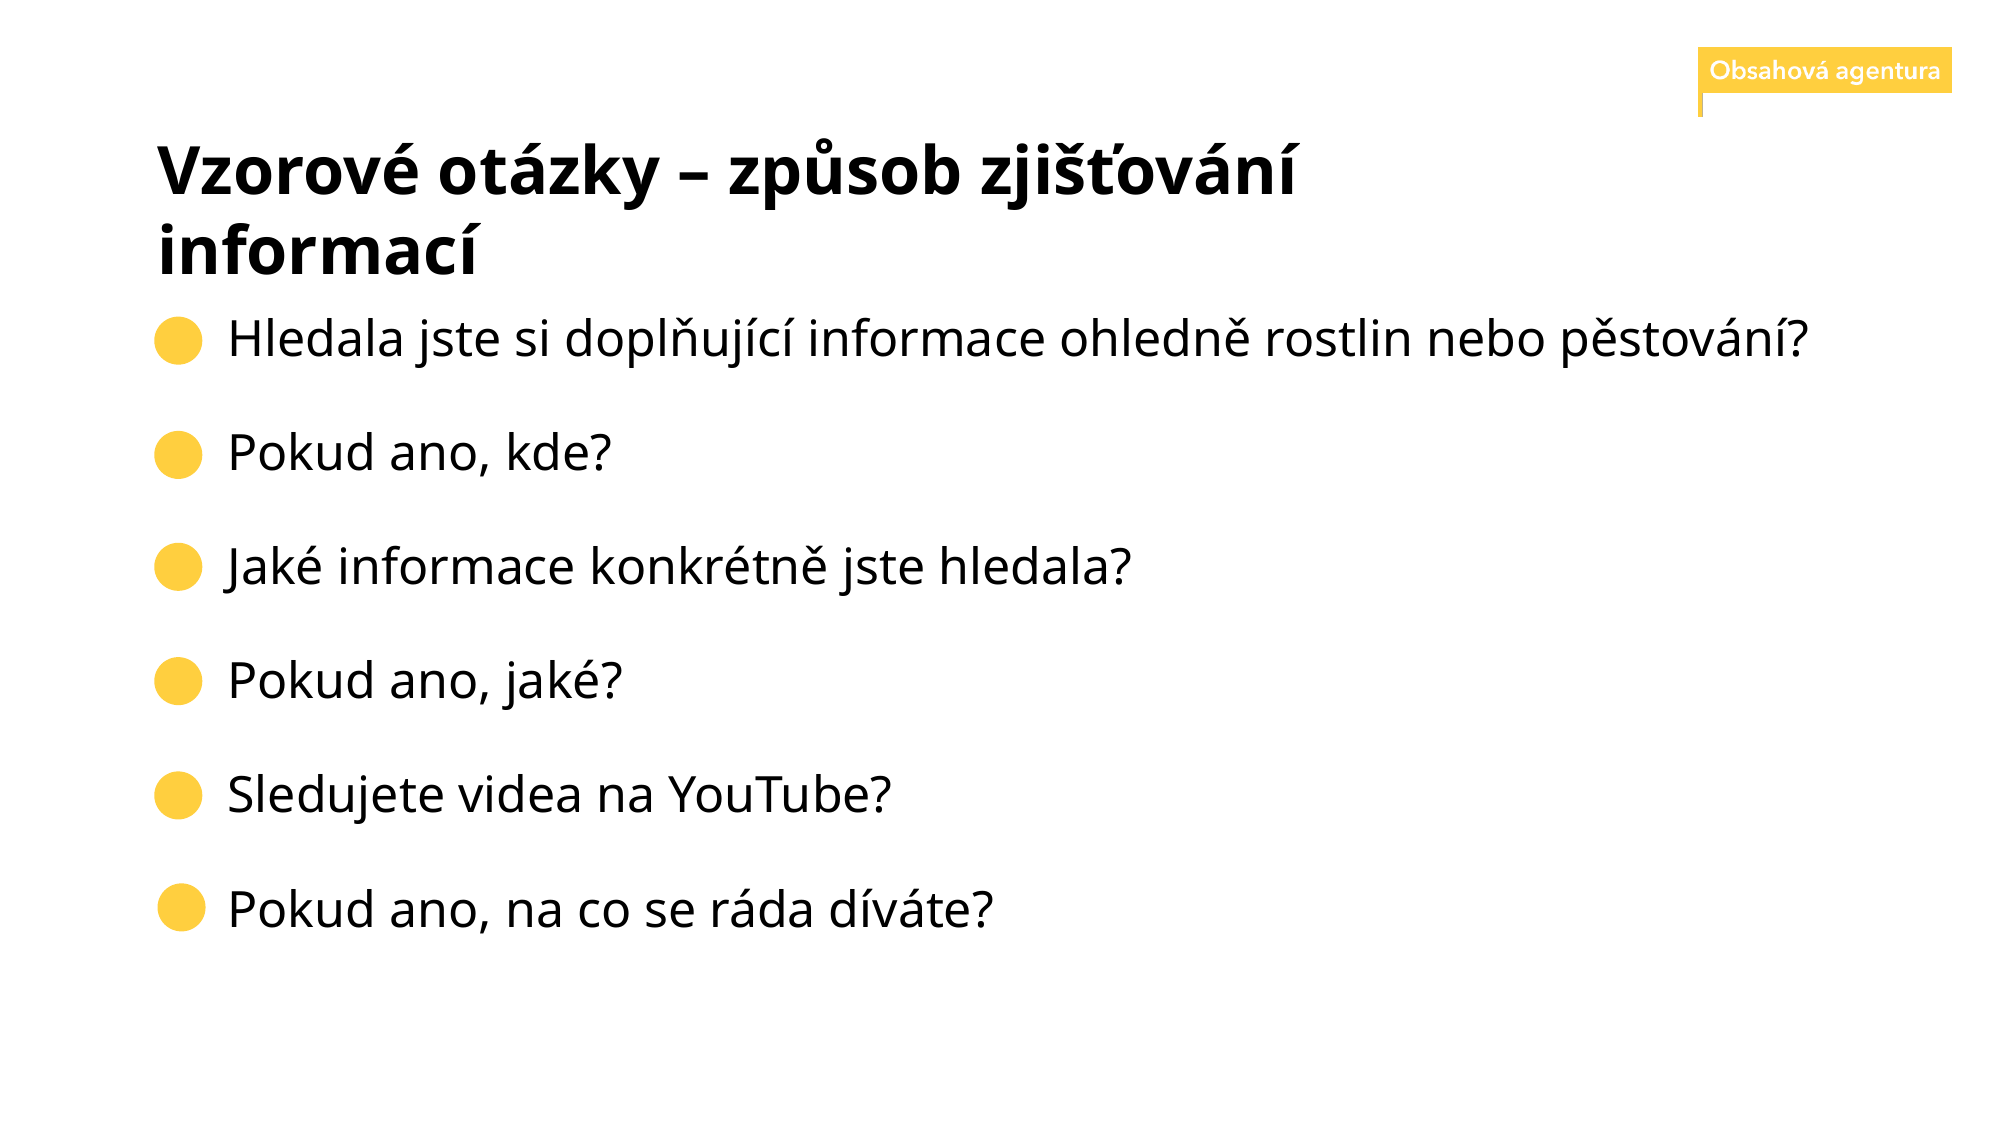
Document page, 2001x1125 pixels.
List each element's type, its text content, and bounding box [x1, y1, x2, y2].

text_box Hledala jste si doplňující informace ohledně rostlin nebo pěstování? Pokud ano, kde? Jaké informace konkrétně jste hledala? Pokud ano, jaké? Sledujete videa na YouTube? Pokud ano, na co se ráda díváte? [212, 298, 1909, 945]
text_box Vzorové otázky – způsob zjišťování informací [142, 120, 1642, 295]
text_box [153, 429, 204, 480]
text_box [153, 656, 204, 707]
picture [1698, 47, 1952, 117]
text_box [153, 541, 204, 592]
text_box [153, 770, 204, 821]
text_box [980, 532, 1019, 592]
text_box [153, 315, 204, 366]
text_box [156, 882, 207, 933]
